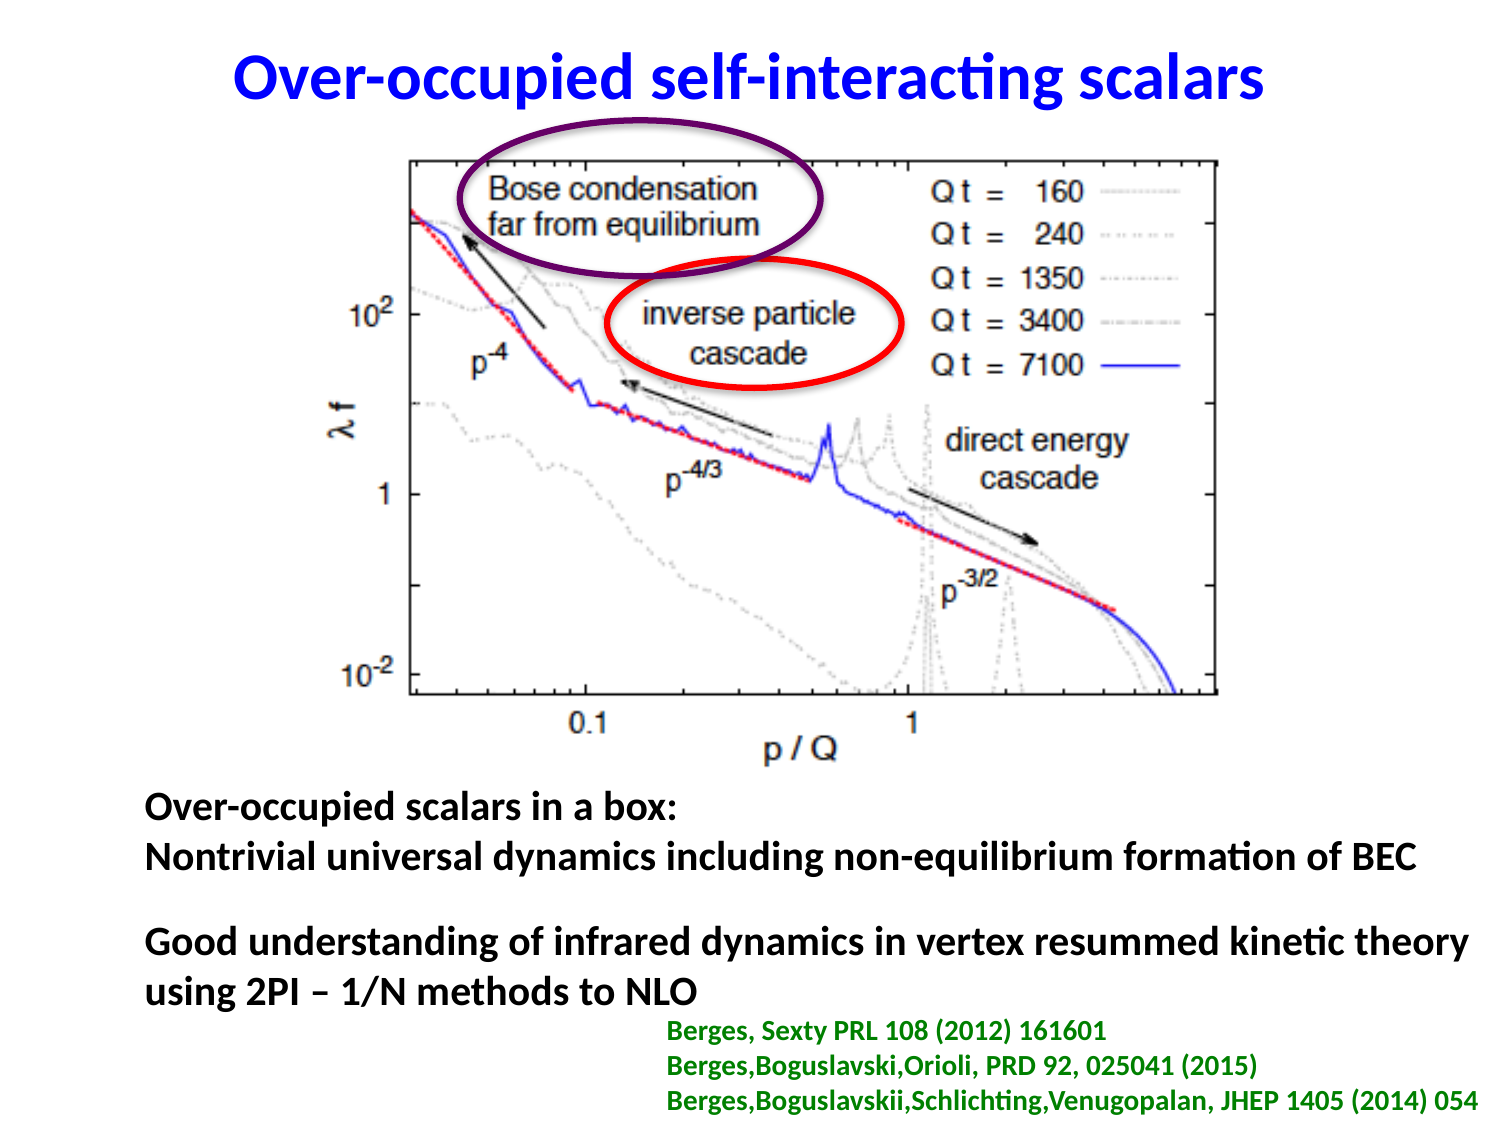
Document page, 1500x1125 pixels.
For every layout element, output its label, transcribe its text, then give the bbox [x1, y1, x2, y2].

text_box Over-occupied scalars in a box: Nontrivial universal dynamics including non-equilibrium formation of BEC Good understanding of infrared dynamics in vertex resummed kinetic theory using 2PI – 1/N methods to NLO [129, 771, 1496, 1022]
title Over-occupied self-interacting scalars [75, 0, 1425, 147]
text_box Berges, Sexty PRL 108 (2012) 161601 Berges,Boguslavski,Orioli, PRD 92, 025041 (2015) Berges,Boguslavskii,Schlichting,Venugopalan, JHEP 1405 (2014) 054 [651, 1022, 1495, 1124]
text_box [506, 119, 774, 145]
picture [285, 146, 1250, 772]
